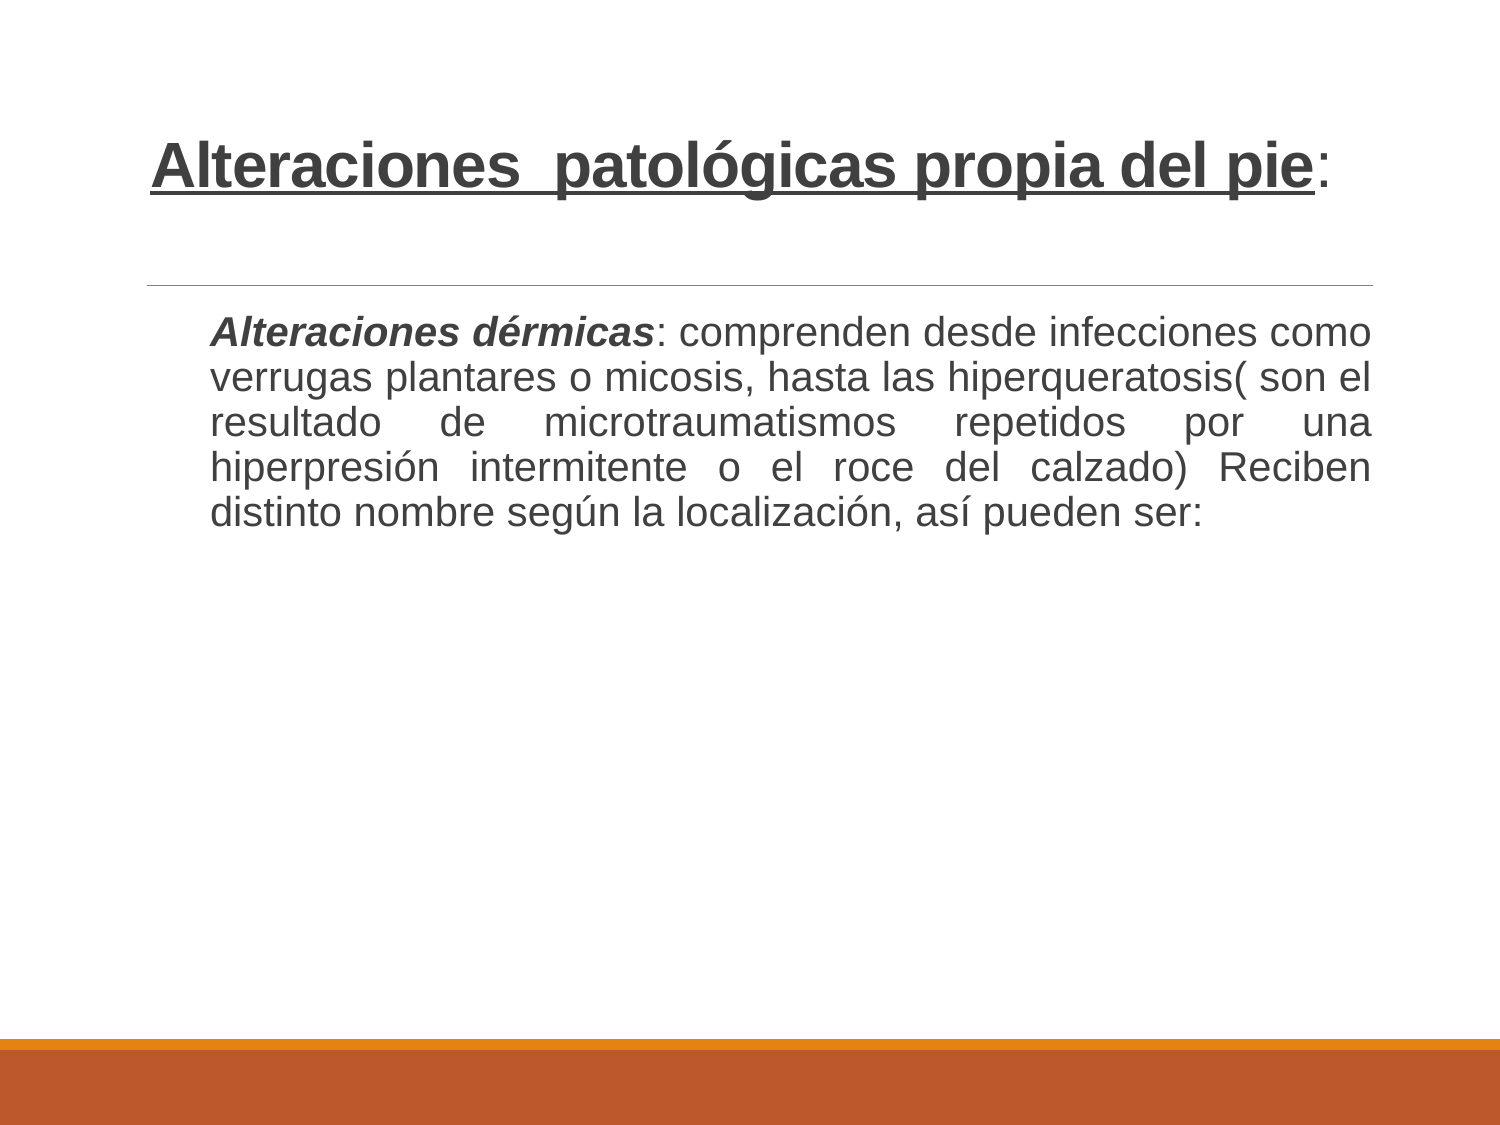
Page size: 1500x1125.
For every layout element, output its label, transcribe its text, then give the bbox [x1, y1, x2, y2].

title Alteraciones patológicas propia del pie: [135, 47, 1373, 285]
list Alteraciones dérmicas: comprenden desde infecciones como verrugas plantares o micosis, hasta las hiperqueratosis( son el resultado de microtraumatismos repetidos por una hiperpresión intermitente o el roce del calzado) Reciben distinto nombre según la localización, así pueden ser: [135, 302, 1373, 963]
